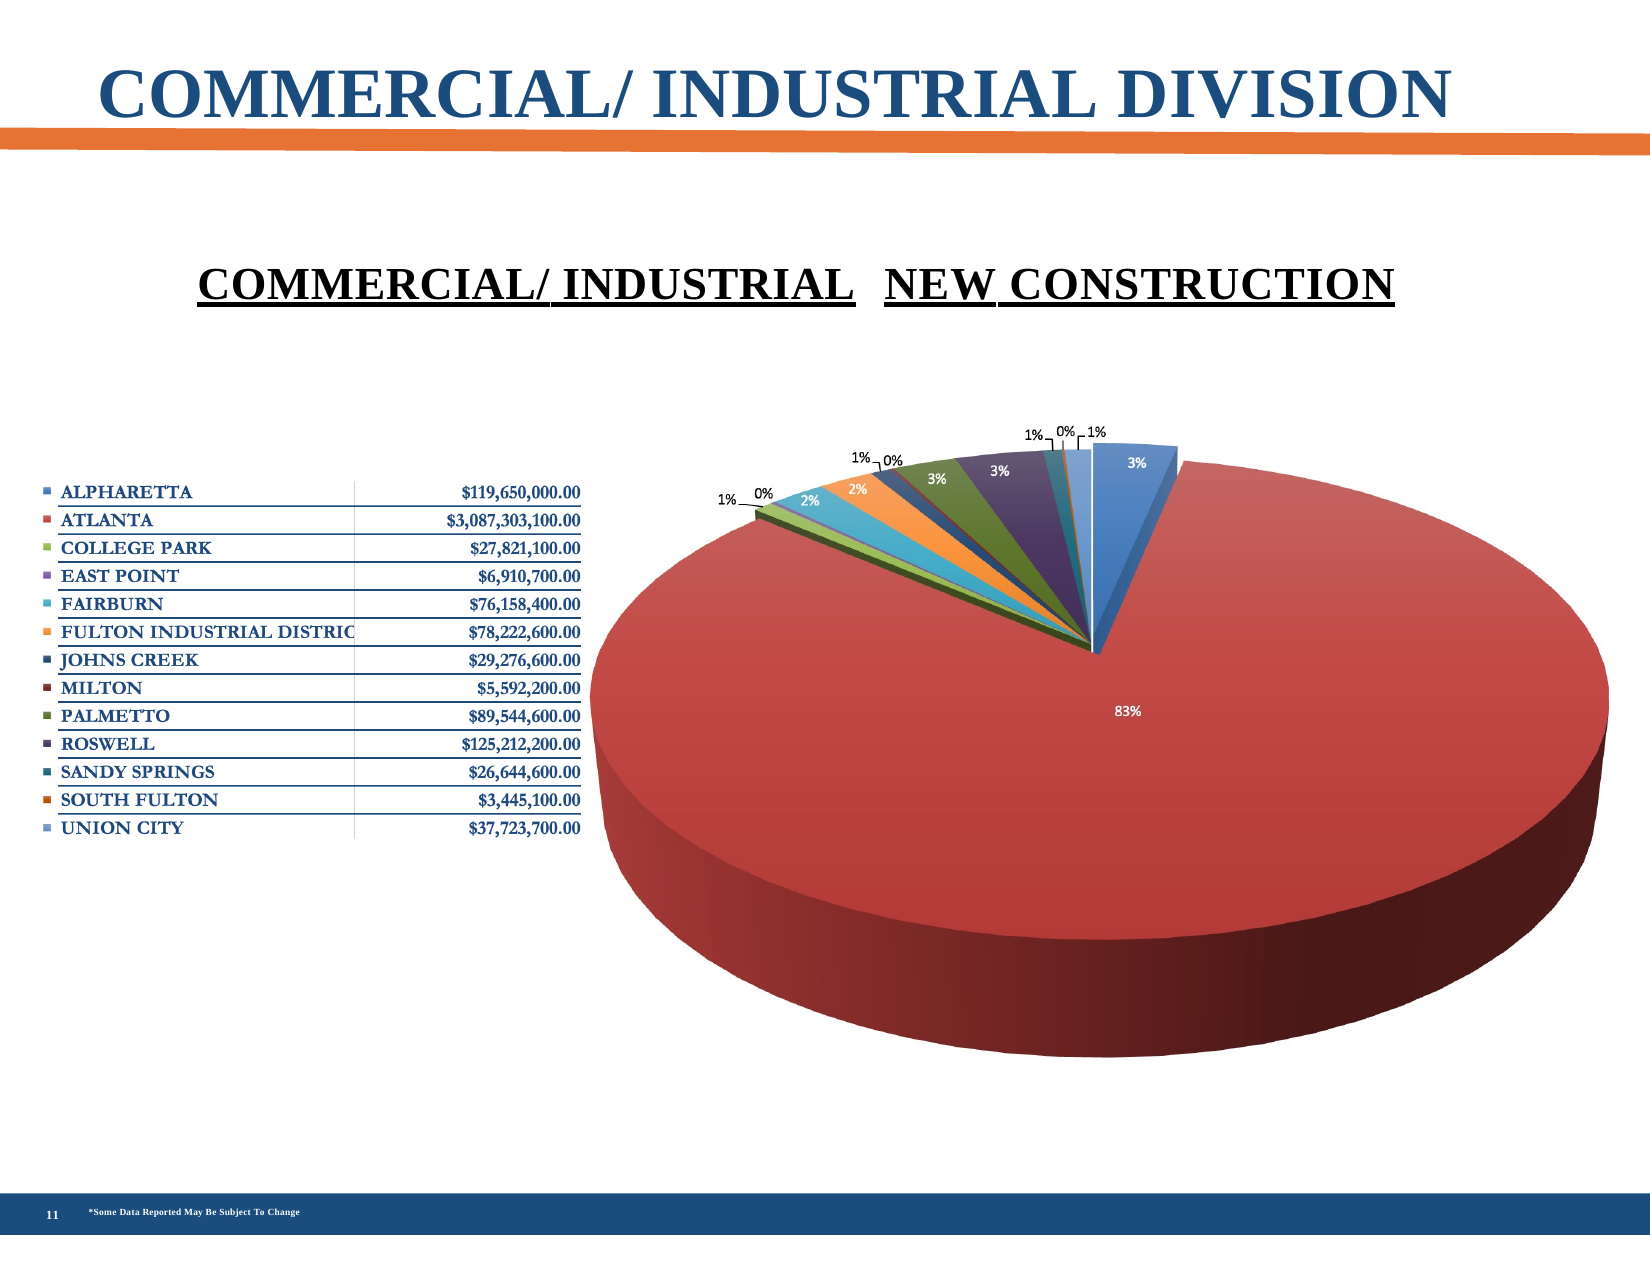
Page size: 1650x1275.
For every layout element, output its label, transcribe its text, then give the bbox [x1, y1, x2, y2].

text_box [41, 481, 582, 840]
text_box 11 [43, 1204, 60, 1222]
text_box [0, 127, 1650, 156]
picture [589, 424, 1609, 1058]
text_box COMMERCIAL/ INDUSTRIAL NEW CONSTRUCTION [195, 250, 1399, 309]
text_box COMMERCIAL/ INDUSTRIAL DIVISION [95, 44, 1463, 132]
text_box *Some Data Reported May Be Subject To Change [86, 1203, 302, 1218]
text_box [0, 1193, 1650, 1235]
